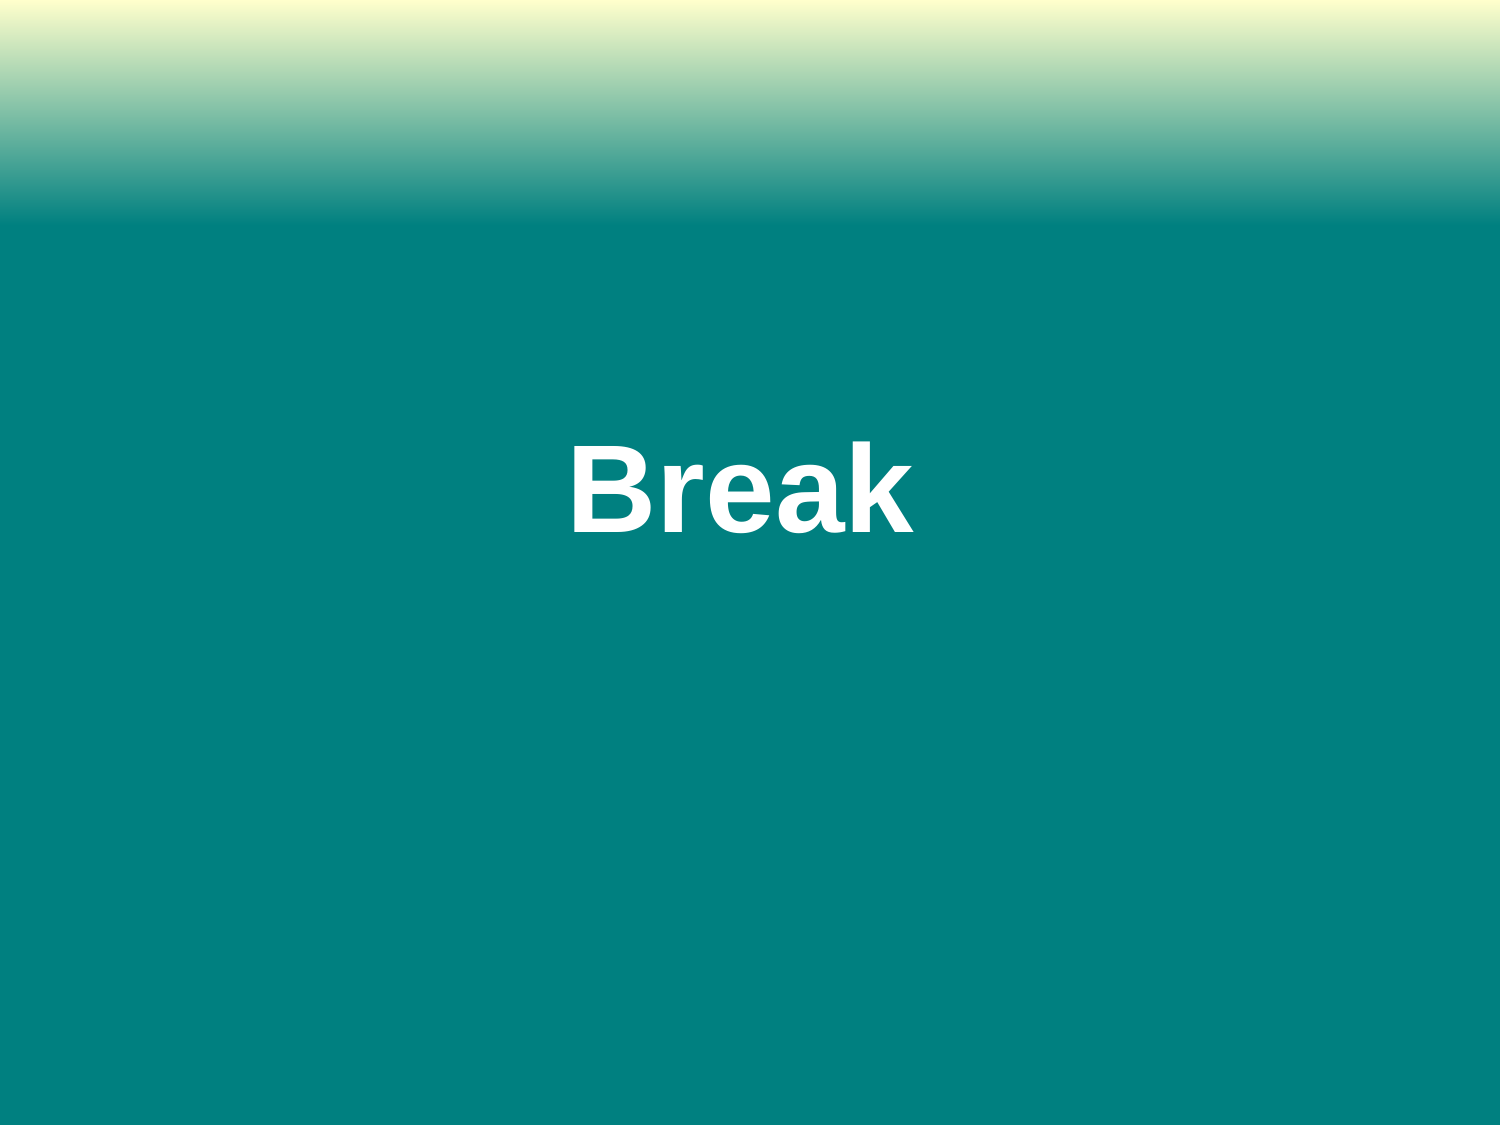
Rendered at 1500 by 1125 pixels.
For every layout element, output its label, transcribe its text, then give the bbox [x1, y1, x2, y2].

text_box Break [551, 399, 930, 565]
